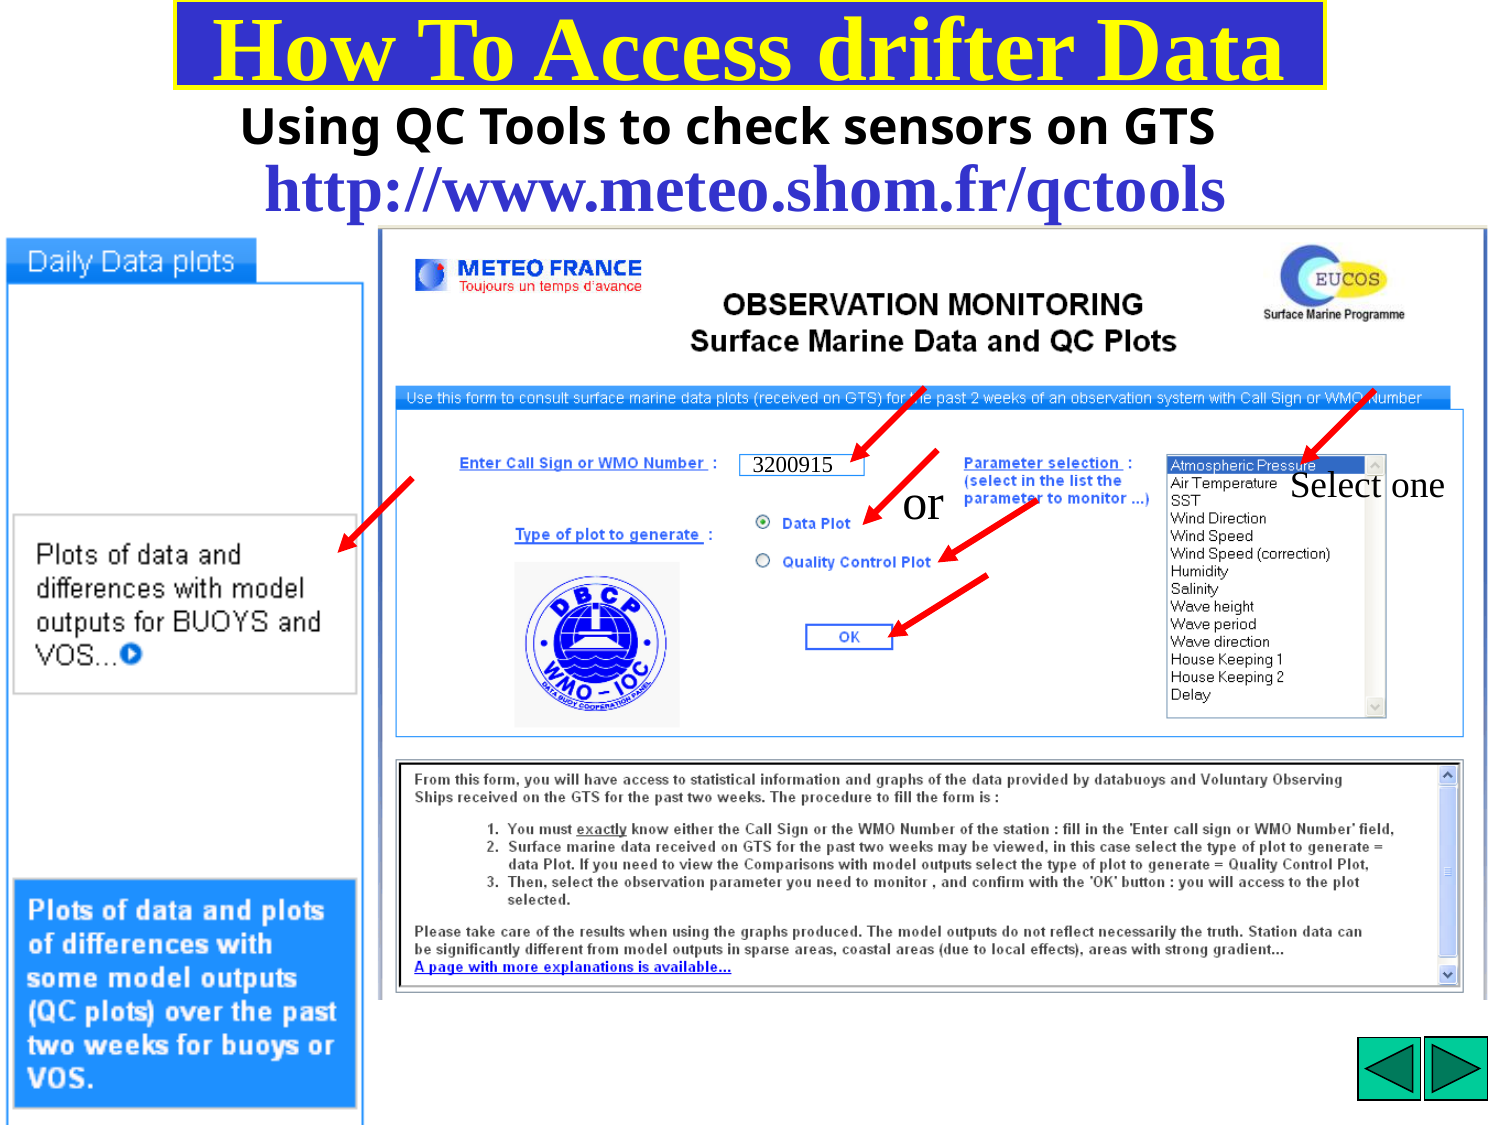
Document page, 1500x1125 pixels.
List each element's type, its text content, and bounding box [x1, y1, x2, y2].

text_box Using QC Tools to check sensors on GTS [224, 87, 1263, 163]
text_box http://www.meteo.shom.fr/qctools [249, 137, 1275, 226]
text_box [862, 449, 1001, 538]
picture [377, 224, 1488, 1001]
title How To Access drifter Data [174, 0, 1326, 88]
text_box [1274, 389, 1476, 513]
picture [0, 227, 376, 1125]
